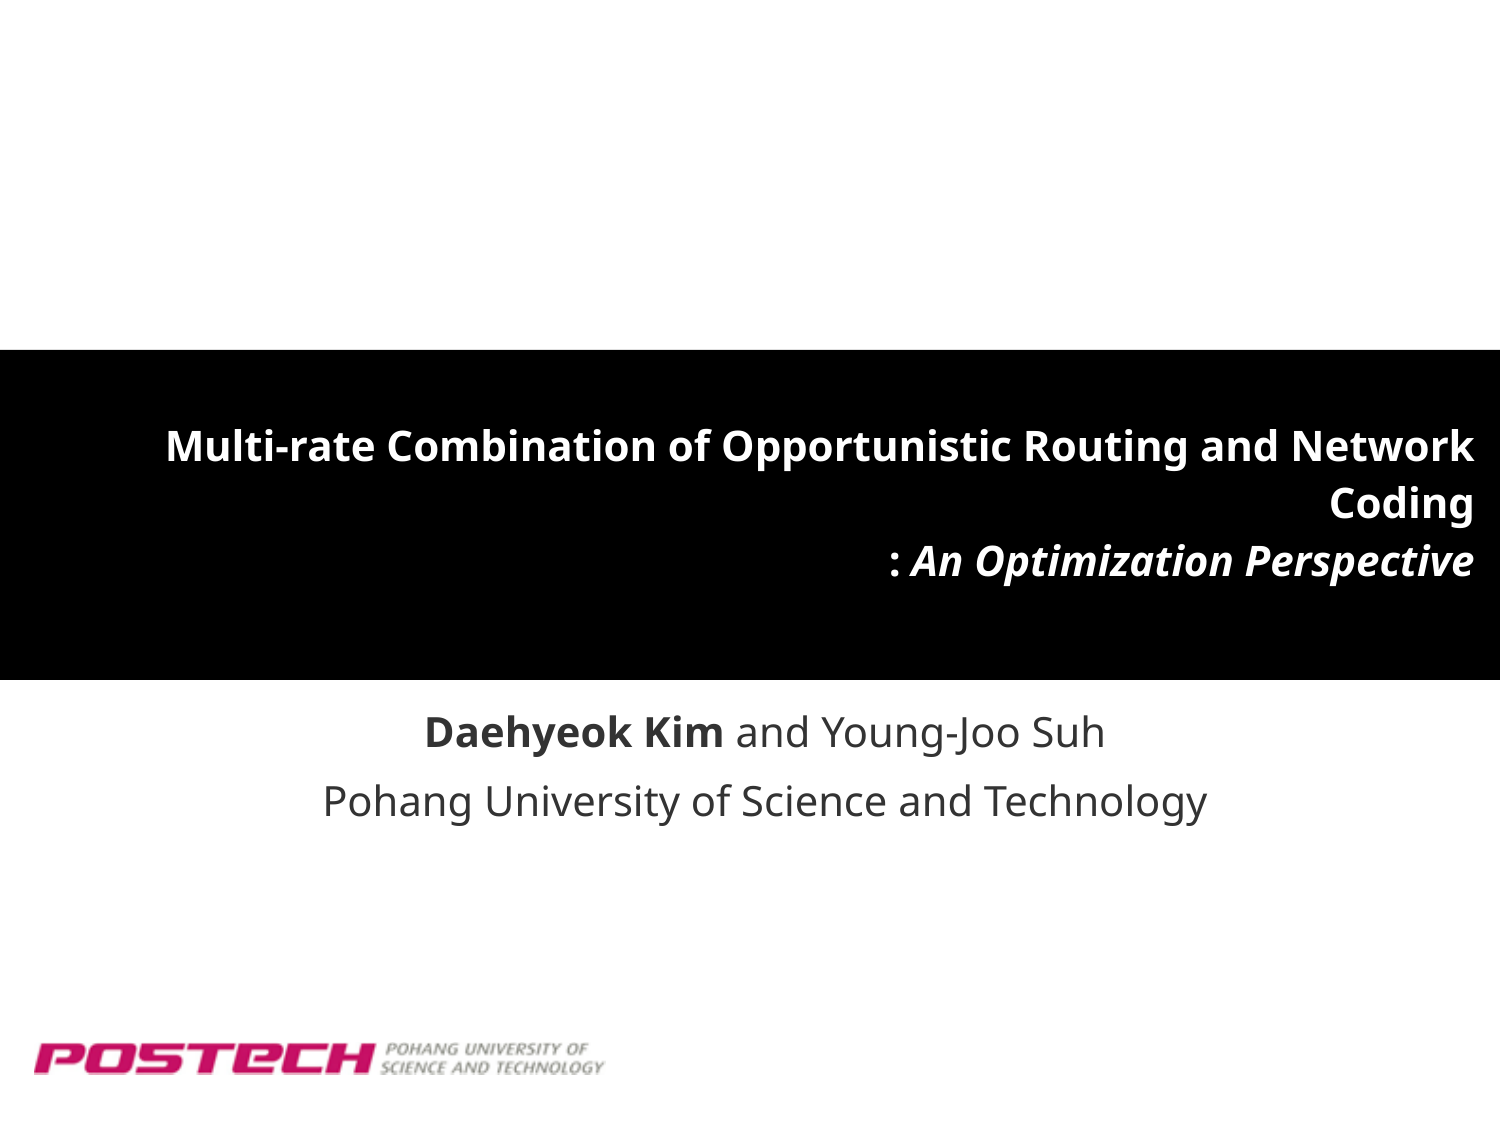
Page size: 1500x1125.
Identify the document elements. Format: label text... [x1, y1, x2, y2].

title Multi-rate Combination of Opportunistic Routing and Network Coding : An Optimization Perspective [76, 408, 1476, 597]
picture [34, 1042, 606, 1075]
list Daehyeok Kim and Young-Joo Suh Pohang University of Science and Technology [64, 694, 1466, 971]
